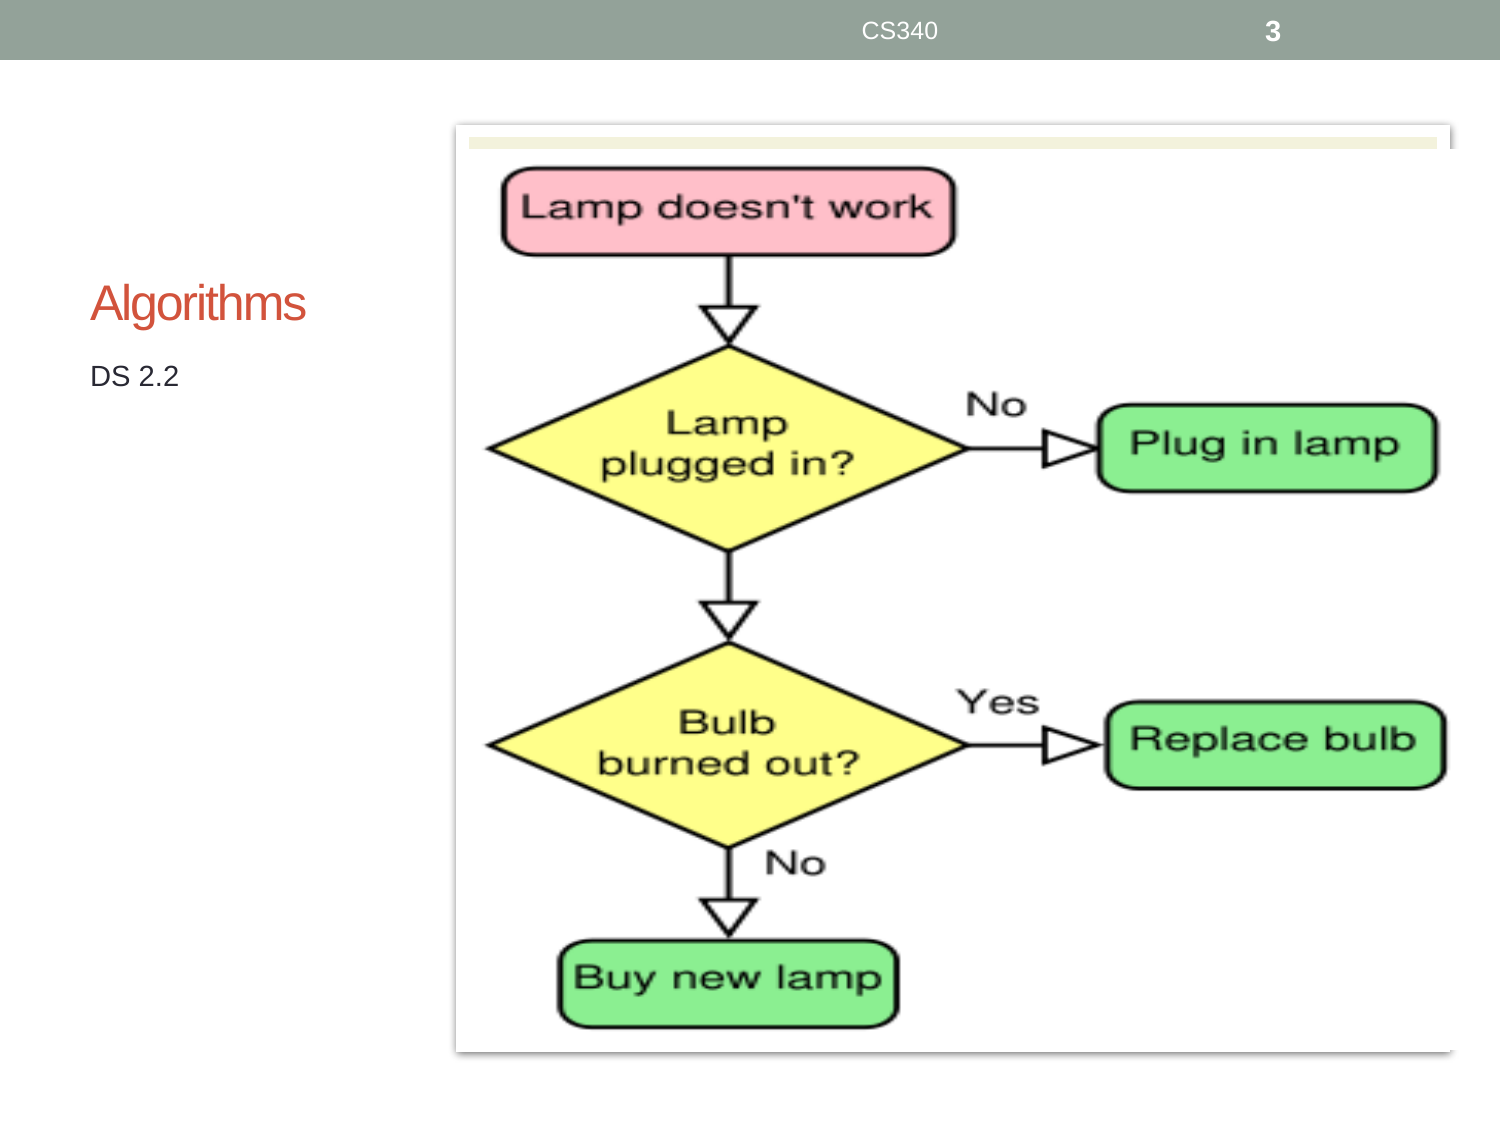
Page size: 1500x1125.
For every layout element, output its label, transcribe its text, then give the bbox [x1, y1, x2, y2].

picture [462, 137, 1463, 1051]
slide_number 3 [1250, 3, 1425, 57]
title Algorithms [75, 129, 427, 338]
footer CS340 [562, 3, 1238, 57]
list DS 2.2 [75, 350, 426, 1046]
